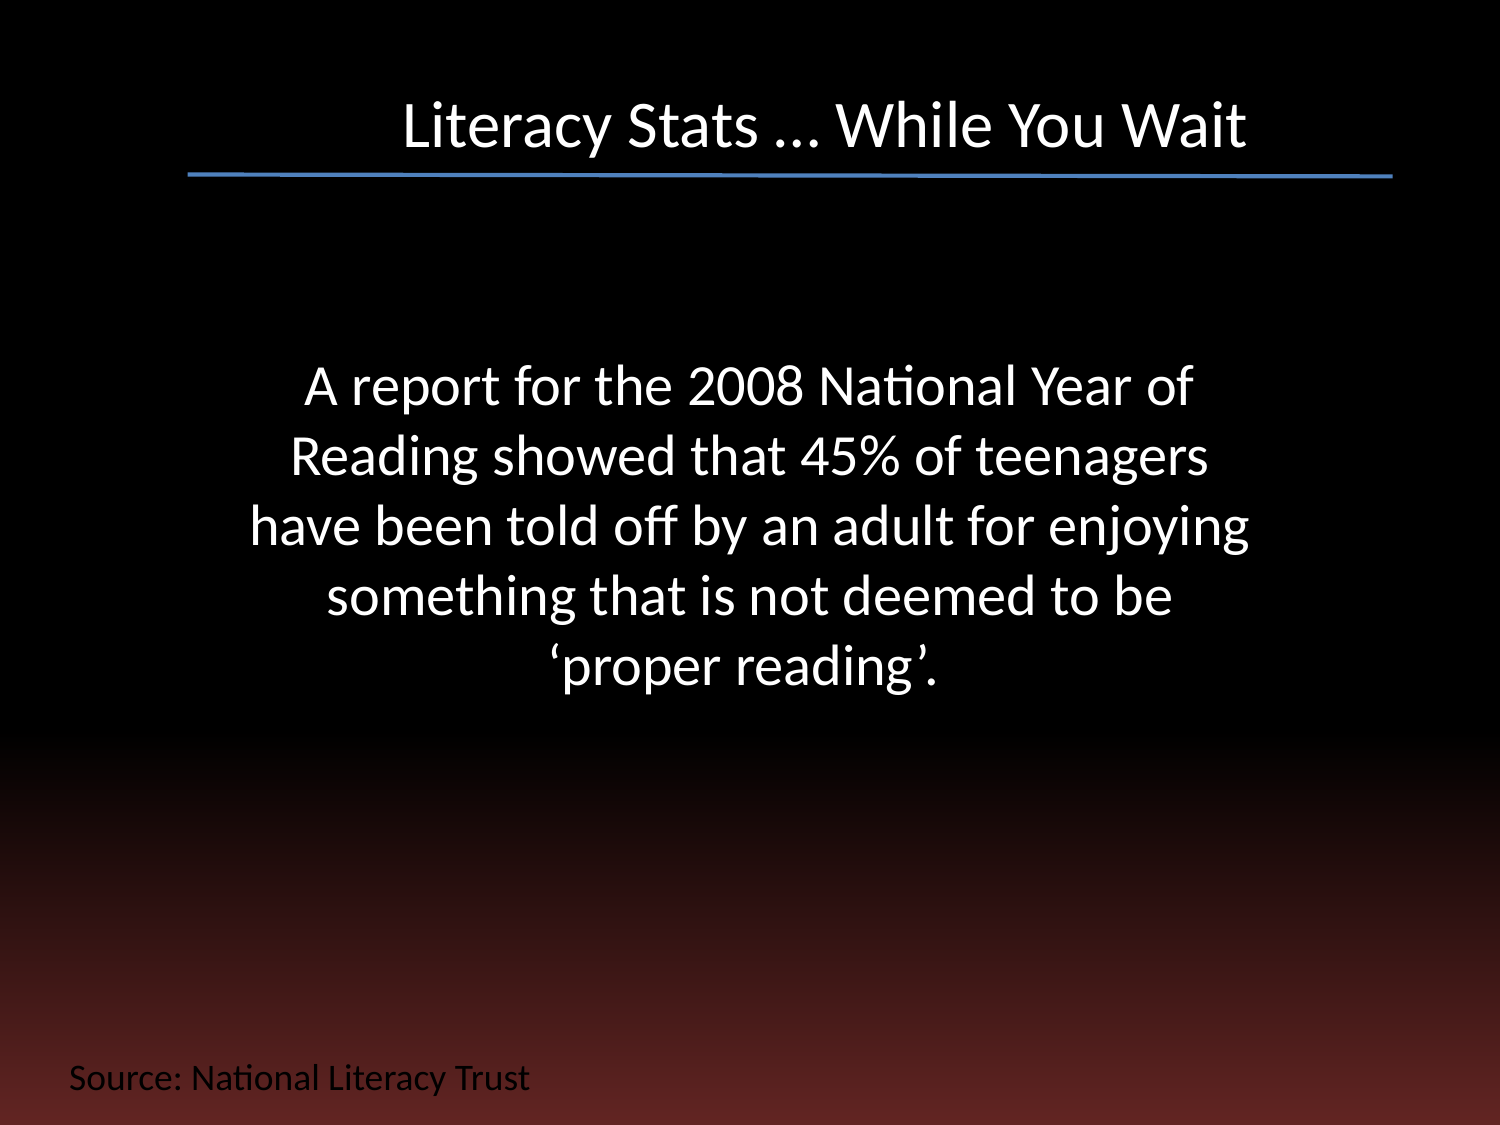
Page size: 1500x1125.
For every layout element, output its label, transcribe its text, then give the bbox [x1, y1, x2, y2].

title Literacy Stats … While You Wait [187, 0, 1463, 242]
subtitle A report for the 2008 National Year of Reading showed that 45% of teenagers have been told off by an adult for enjoying something that is not deemed to be ‘proper reading’. [225, 339, 1275, 628]
text_box Source: National Literacy Trust [54, 1045, 774, 1106]
